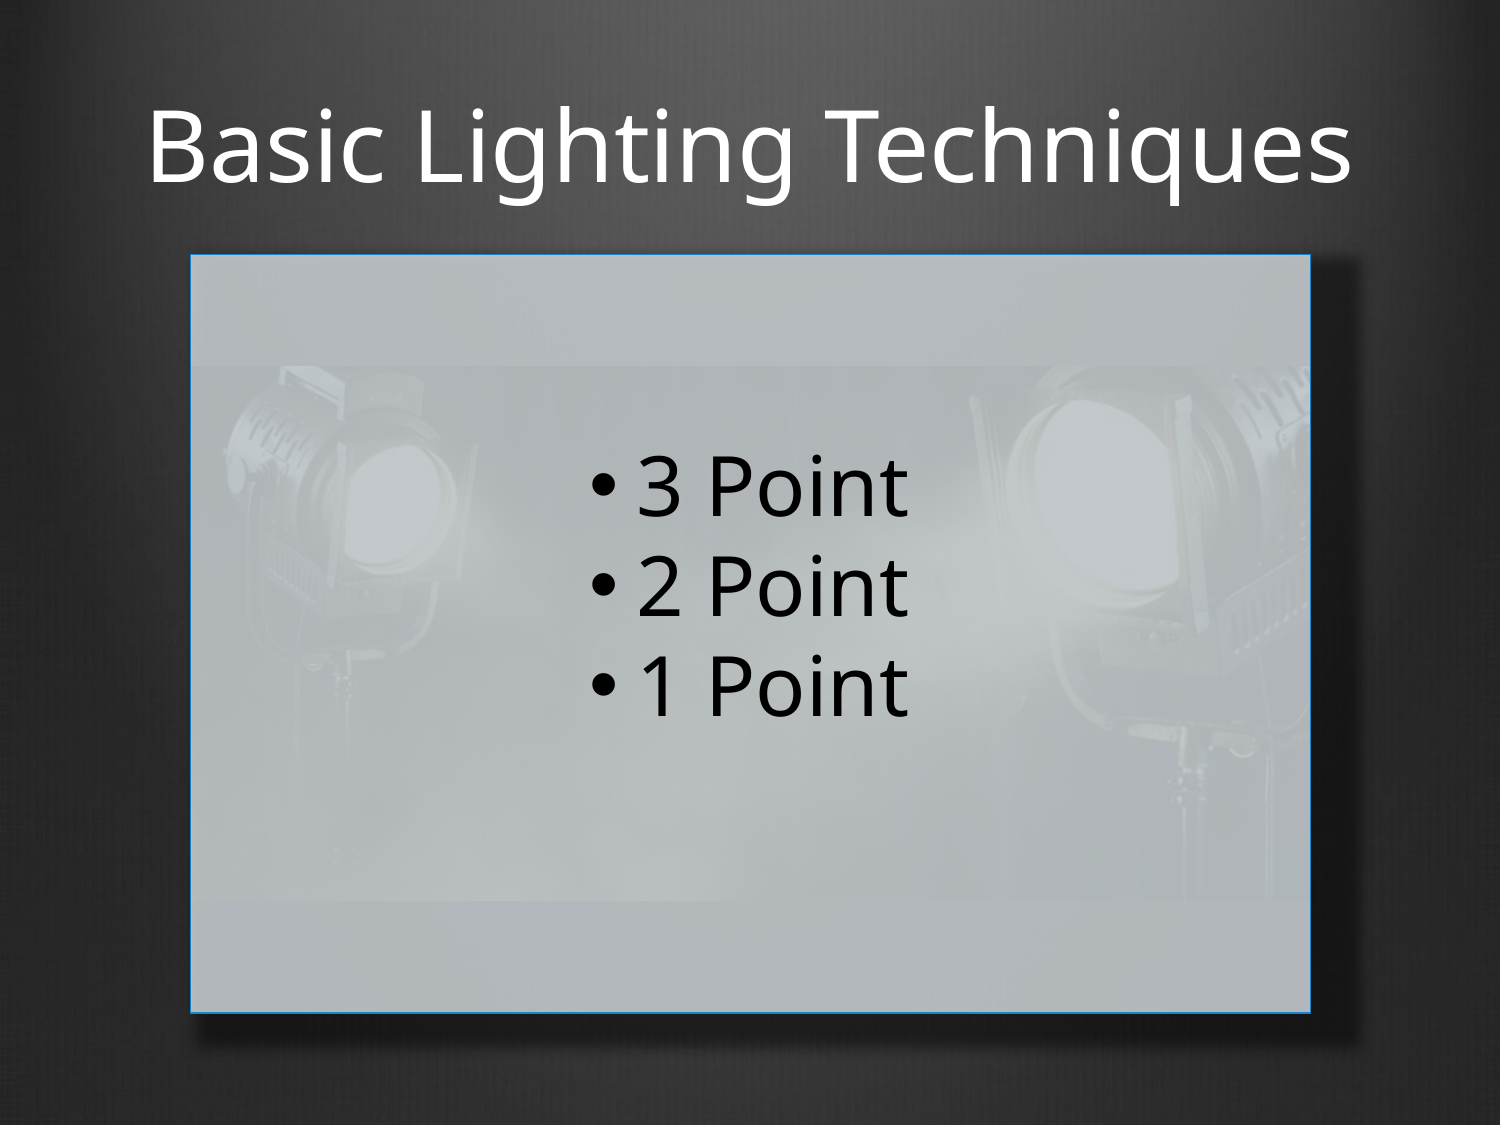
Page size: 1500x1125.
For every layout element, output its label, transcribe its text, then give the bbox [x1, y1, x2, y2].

text_box [190, 254, 1311, 366]
picture [190, 366, 1311, 901]
title Basic Lighting Techniques [112, 49, 1388, 211]
text_box [190, 931, 1311, 1014]
